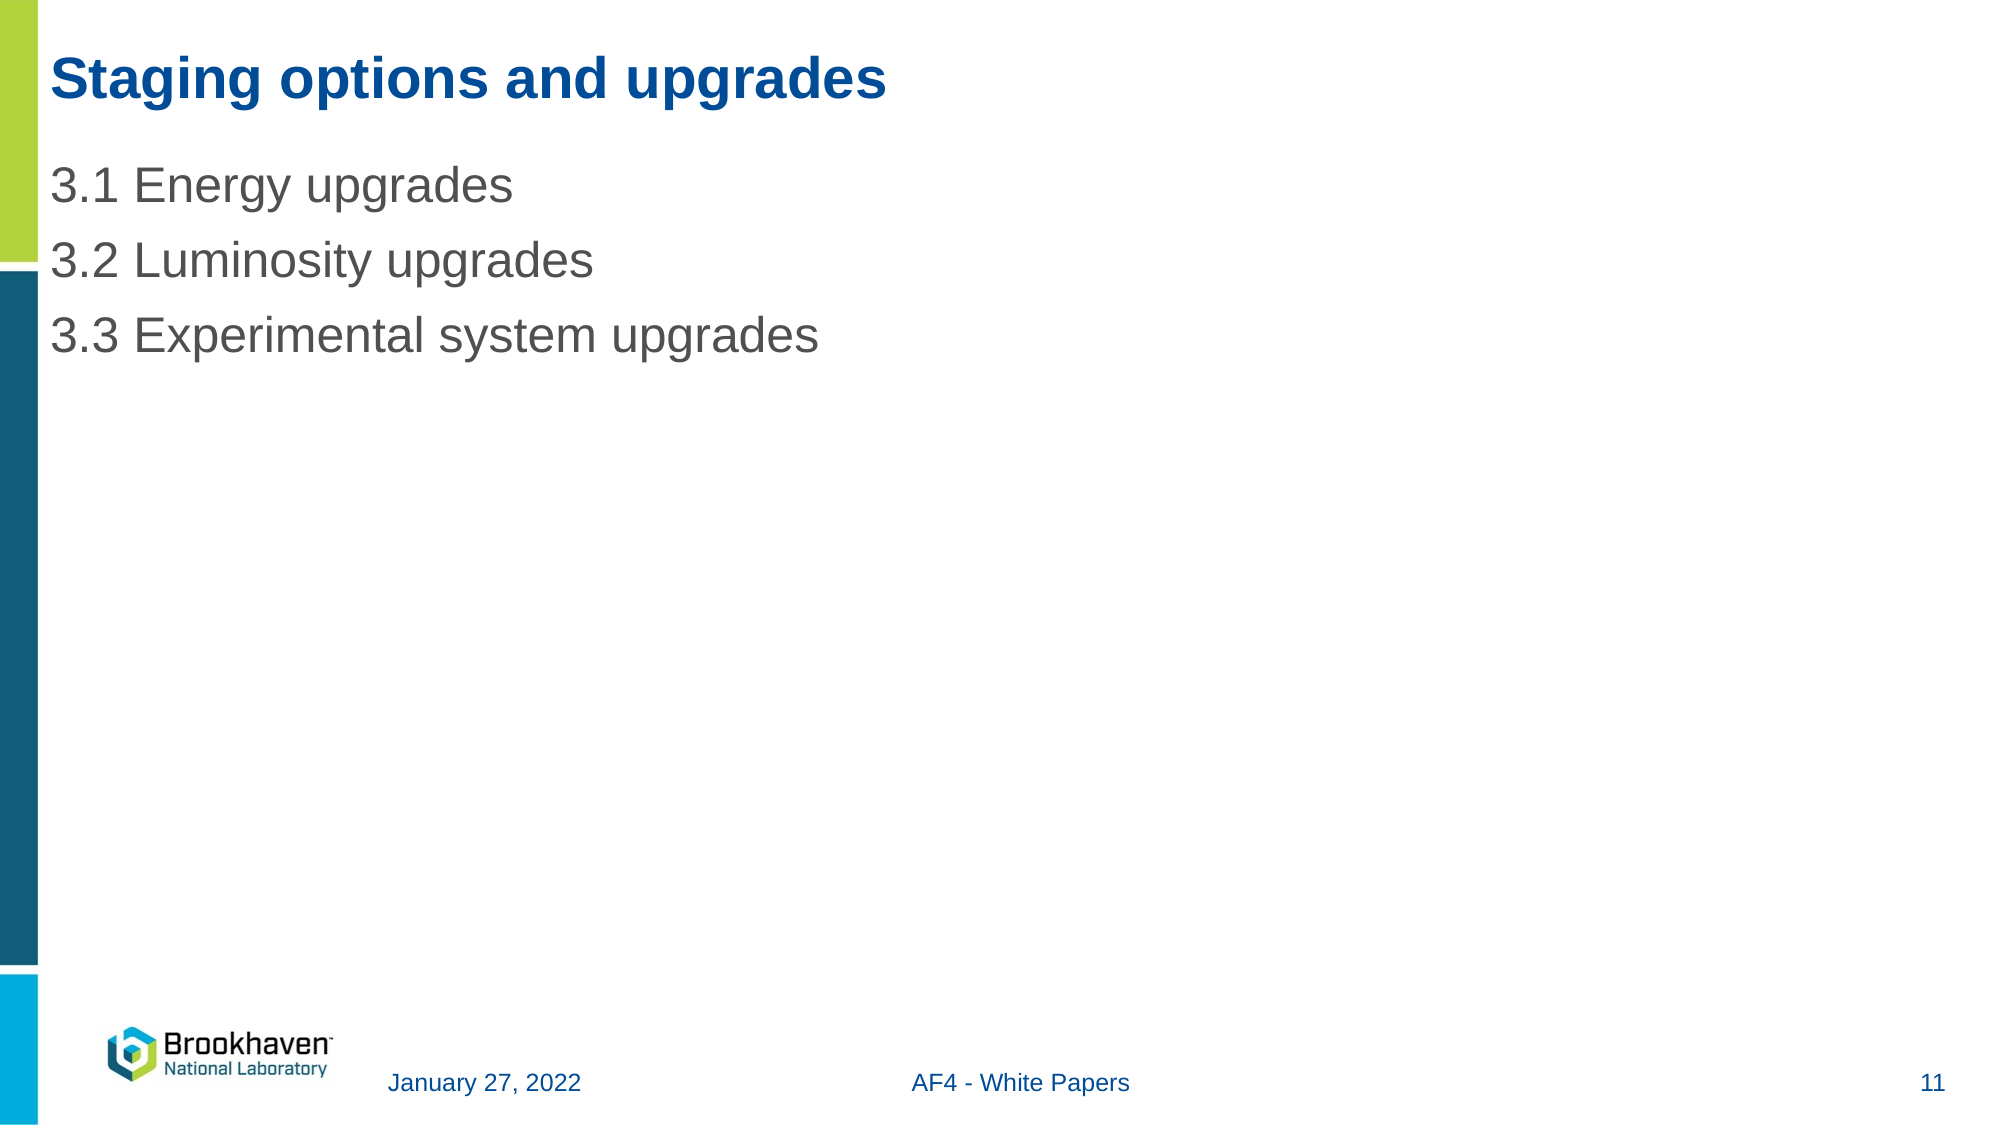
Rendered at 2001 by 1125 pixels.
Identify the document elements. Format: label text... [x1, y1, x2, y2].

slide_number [387, 1066, 590, 1102]
title Staging options and upgrades [50, 41, 1950, 112]
footer AF4 - White Papers [911, 1066, 1705, 1109]
list 3.1 Energy upgrades 3.2 Luminosity upgrades 3.3 Experimental system upgrades [50, 159, 1947, 990]
picture [0, 0, 2001, 1125]
slide_number 11 [1855, 1066, 1946, 1106]
